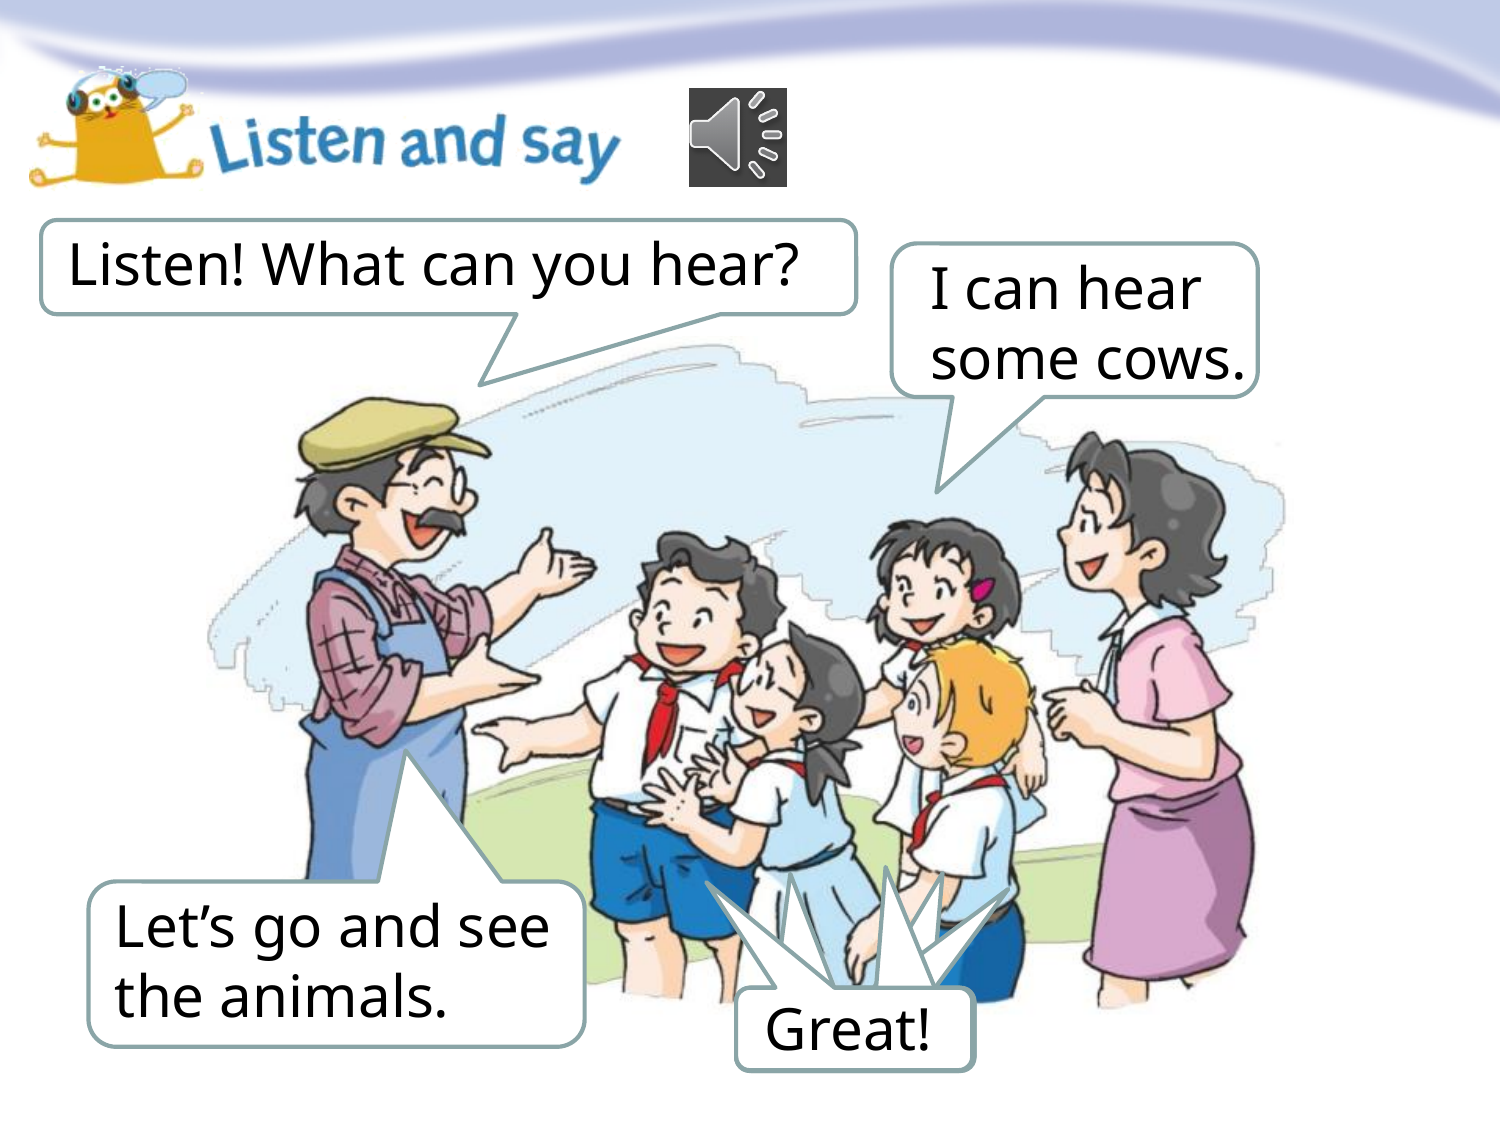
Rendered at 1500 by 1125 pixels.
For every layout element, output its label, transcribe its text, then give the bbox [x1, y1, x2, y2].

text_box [735, 987, 975, 1072]
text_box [0, 0, 1500, 130]
text_box [39, 217, 859, 335]
picture [688, 87, 789, 188]
text_box [889, 241, 1242, 335]
text_box Listen! What can you hear? [53, 220, 845, 305]
picture [29, 66, 650, 194]
text_box Let’s go and see the animals. [100, 881, 597, 1037]
text_box [86, 884, 581, 1049]
text_box I can hear some cows. [915, 243, 1270, 335]
picture [206, 336, 1294, 1024]
